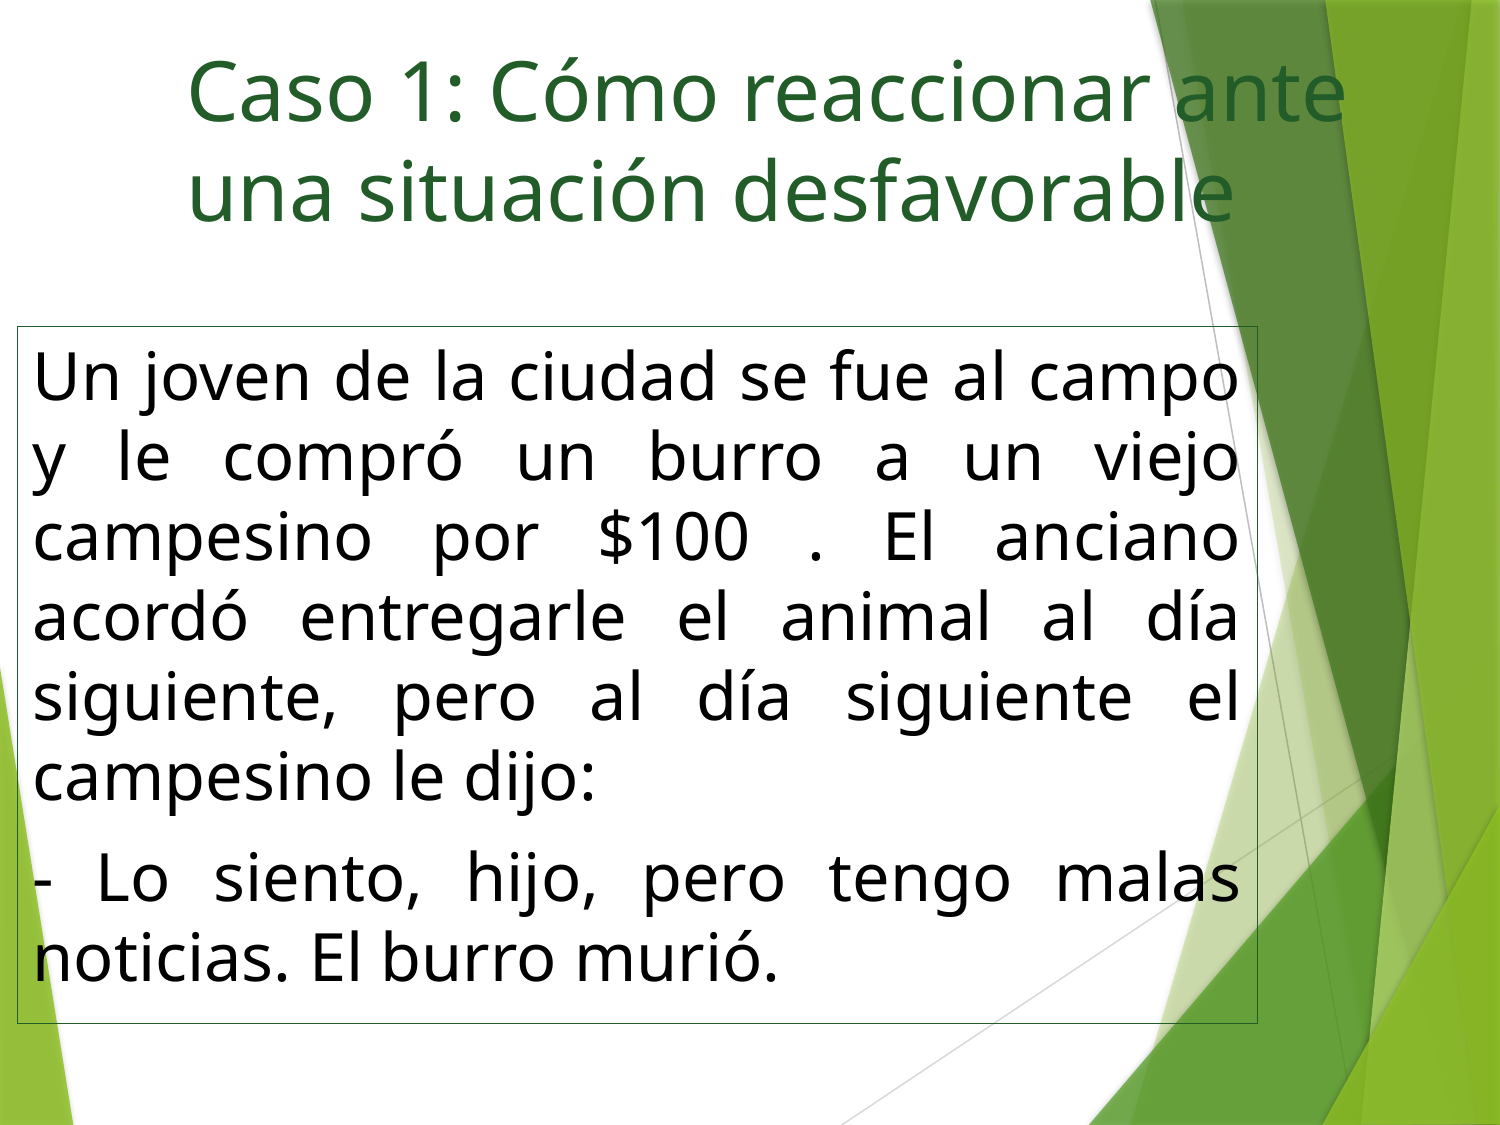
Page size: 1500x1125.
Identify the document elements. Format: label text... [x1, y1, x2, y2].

title Caso 1: Cómo reaccionar ante una situación desfavorable [171, 31, 1412, 327]
list Un joven de la ciudad se fue al campo y le compró un burro a un viejo campesino por $100 . El anciano acordó entregarle el animal al día siguiente, pero al día siguiente el campesino le dijo: - Lo siento, hijo, pero tengo malas noticias. El burro murió. [17, 326, 1258, 1024]
